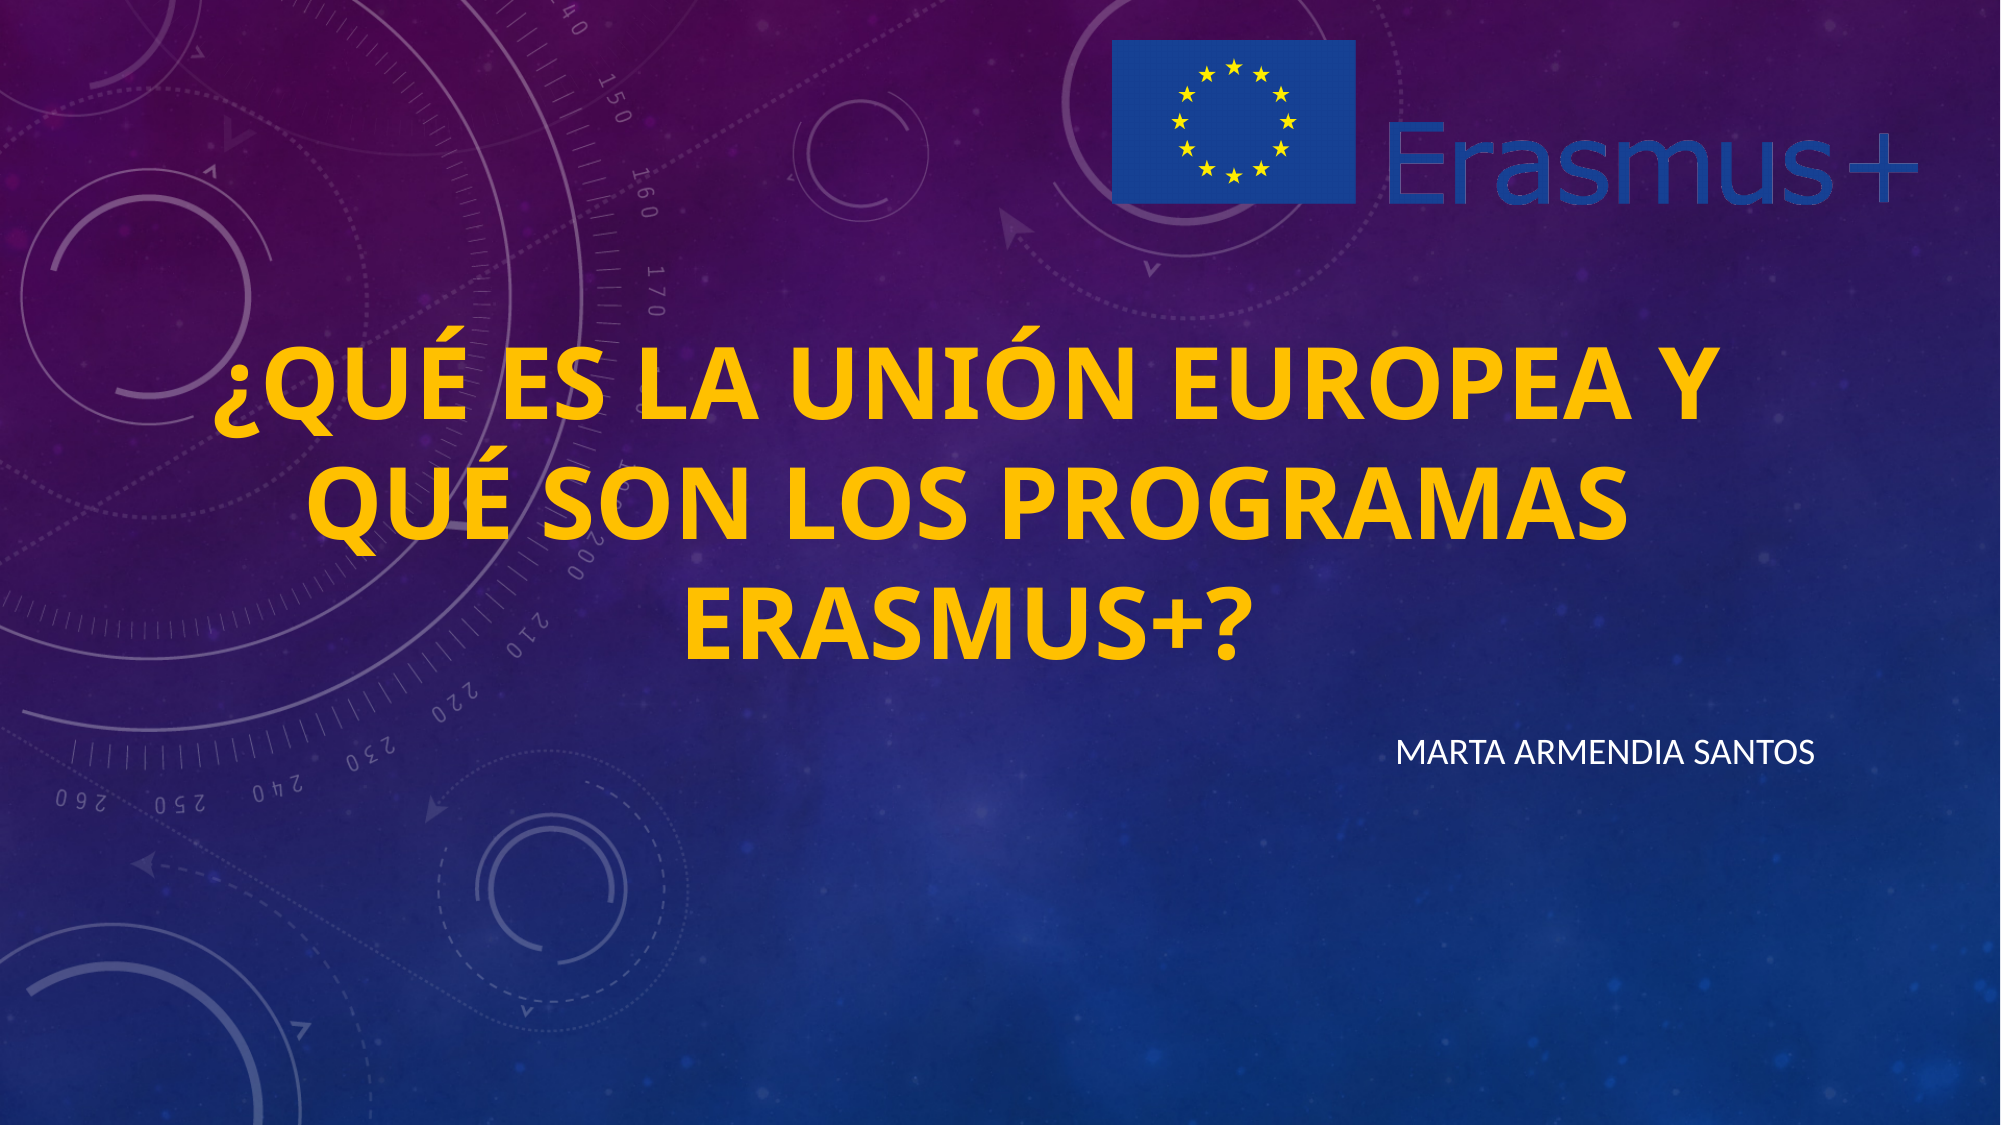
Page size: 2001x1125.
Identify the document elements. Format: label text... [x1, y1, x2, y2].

picture [0, 0, 2001, 1125]
subtitle Marta Armendia santos [650, 719, 1831, 950]
title ¿Qué es la unión europea y qué son los programas ERASmus+? [103, 308, 1831, 687]
